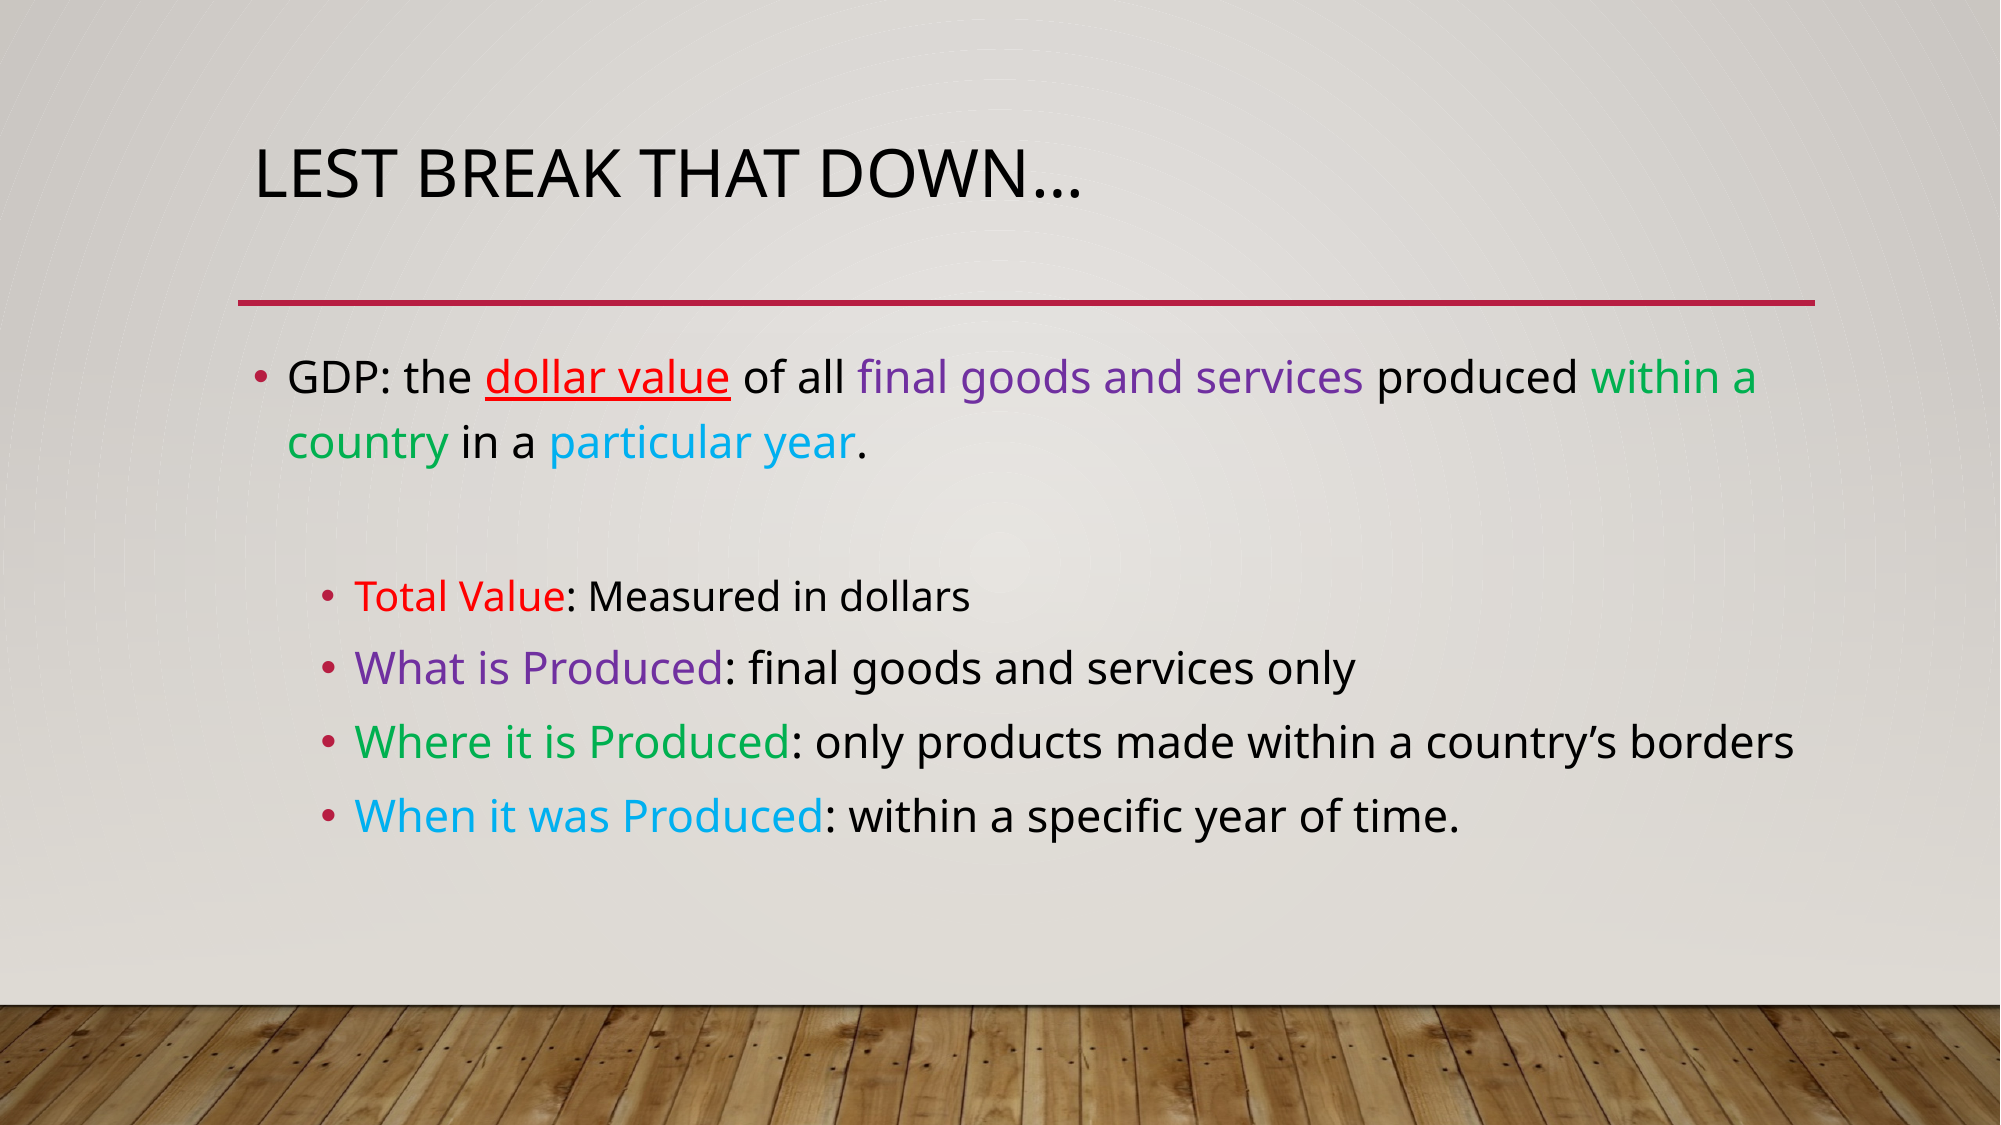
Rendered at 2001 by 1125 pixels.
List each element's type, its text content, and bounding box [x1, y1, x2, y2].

list GDP: the dollar value of all final goods and services produced within a country in a particular year. Total Value: Measured in dollars What is Produced: final goods and services only Where it is Produced: only products made within a country’s borders When it was Produced: within a specific year of time. [238, 330, 1814, 897]
picture [0, 1005, 2000, 1125]
title Lest break that down… [238, 131, 1814, 305]
